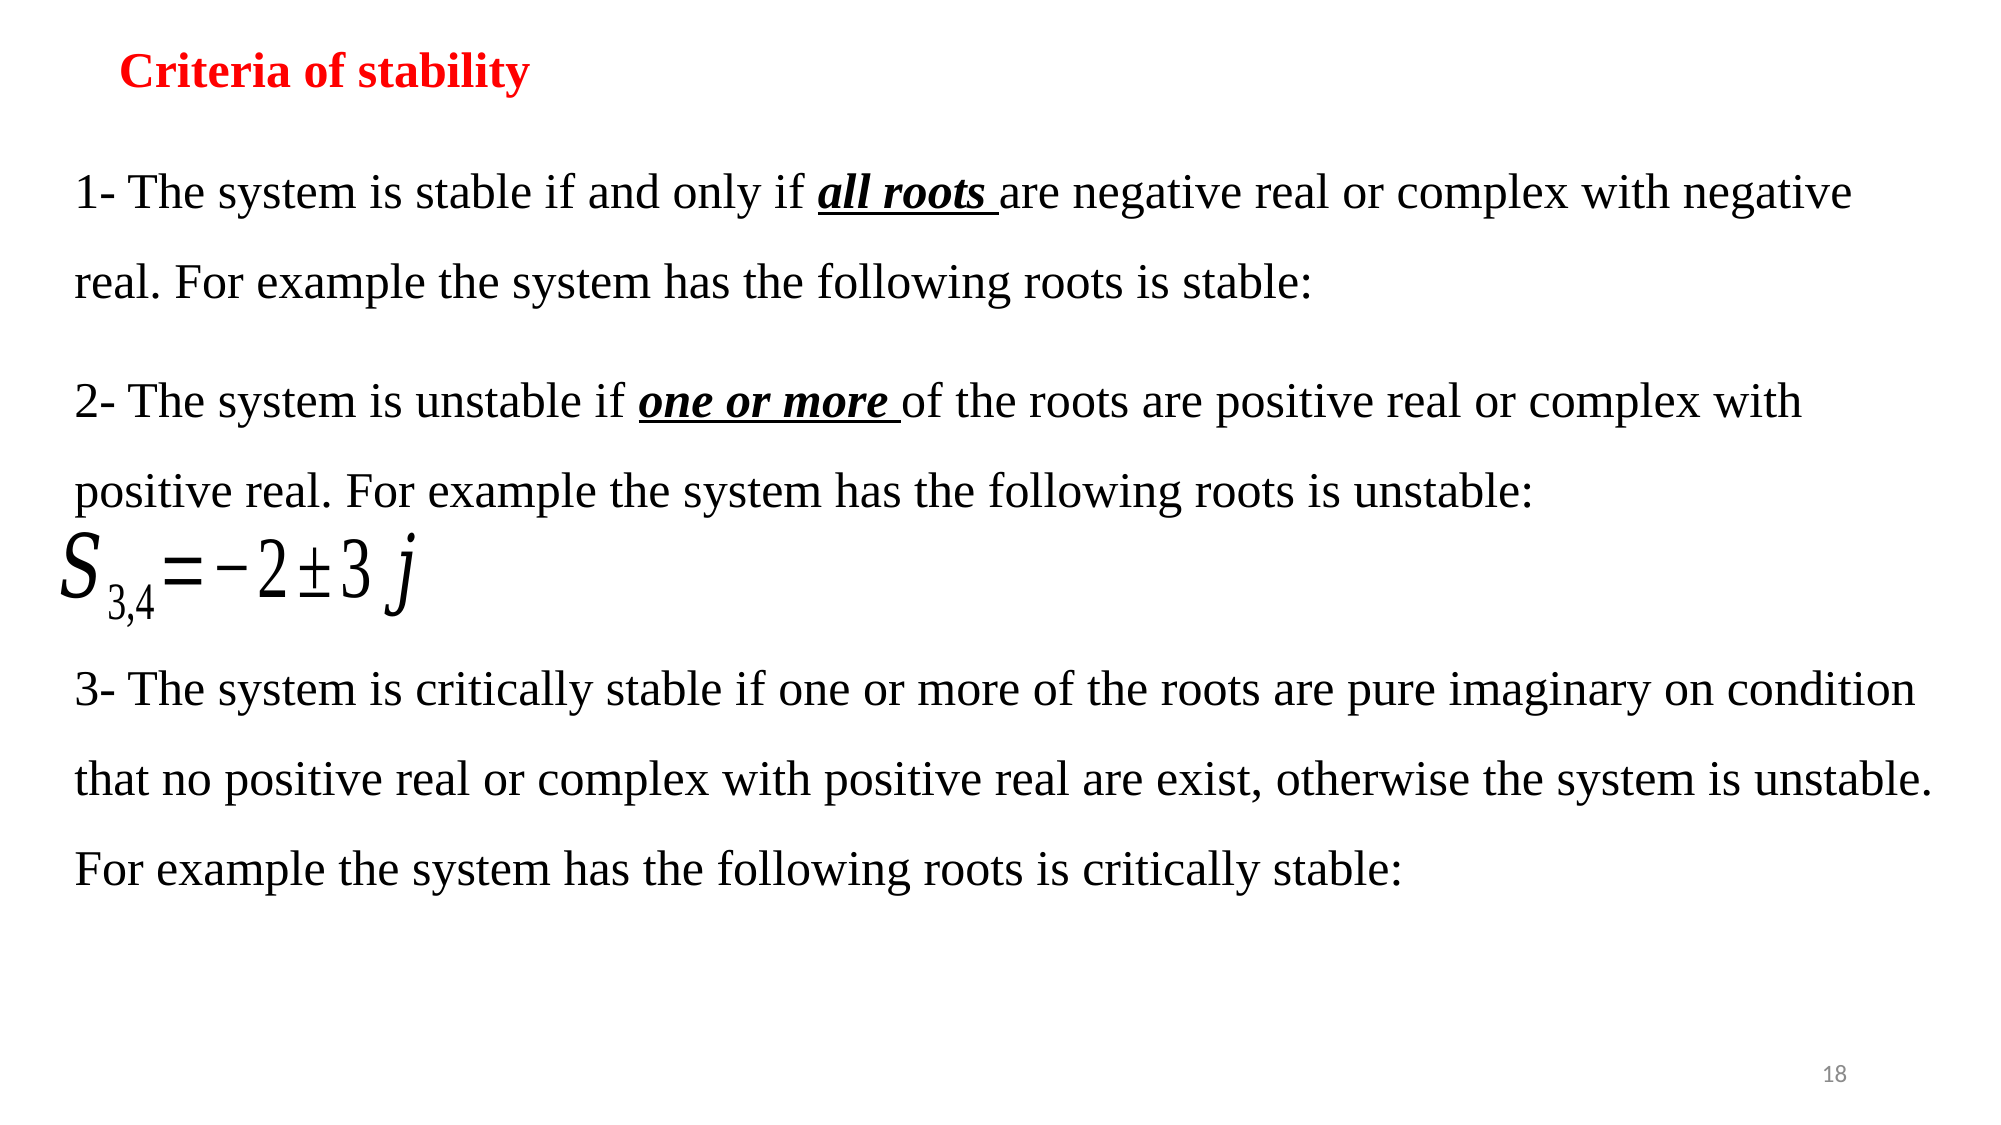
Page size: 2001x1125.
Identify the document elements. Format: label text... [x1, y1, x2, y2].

text_box Criteria of stability [103, 29, 615, 105]
slide_number 18 [1412, 1042, 1863, 1103]
